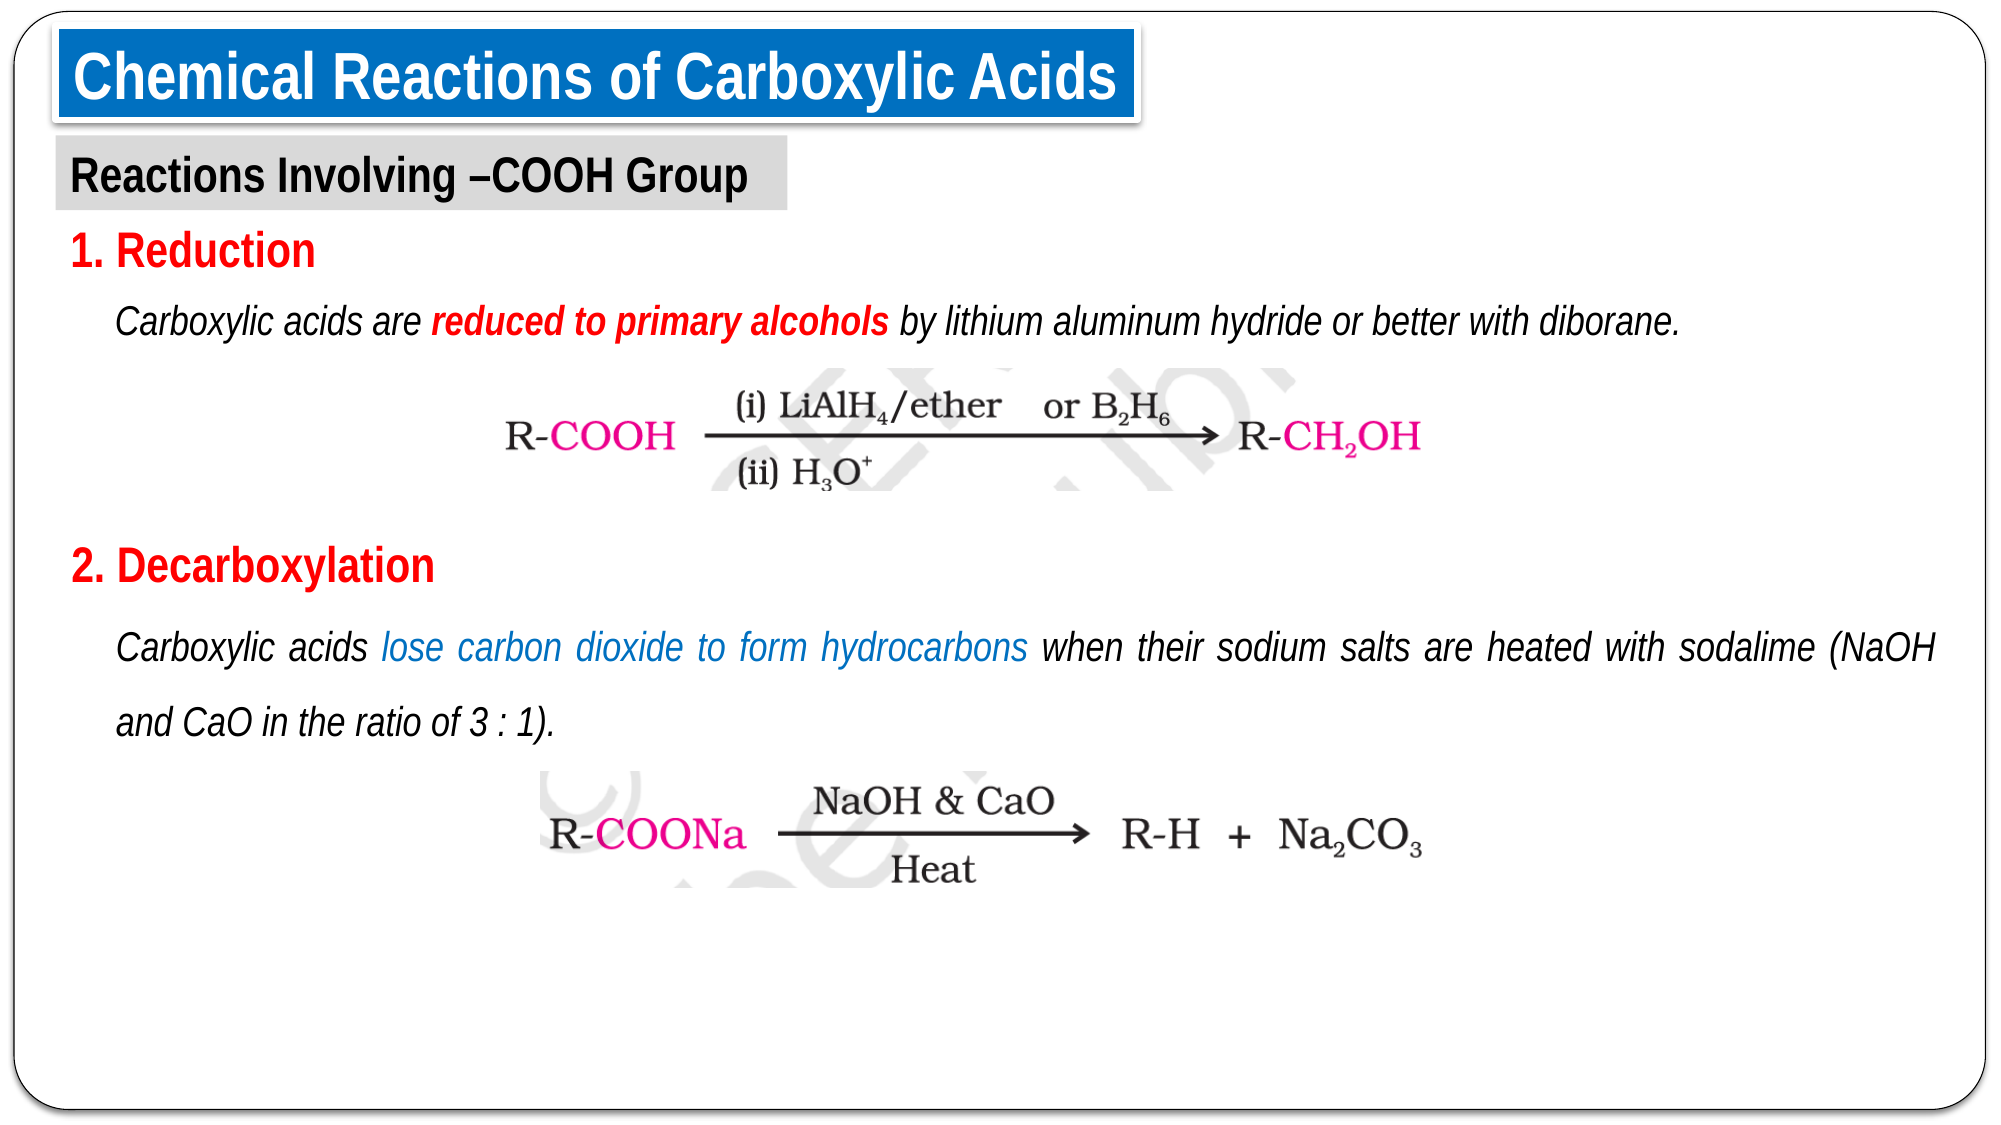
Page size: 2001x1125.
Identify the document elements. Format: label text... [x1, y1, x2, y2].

picture [499, 368, 1426, 491]
text_box Carboxylic acids lose carbon dioxide to form hydrocarbons when their sodium salts are heated with sodalime (NaOH and CaO in the ratio of 3 : 1). [100, 587, 1951, 753]
text_box Carboxylic acids are reduced to primary alcohols by lithium aluminum hydride or better with diborane. [99, 285, 1950, 351]
text_box 1. Reduction [55, 211, 363, 285]
text_box 2. Decarboxylation [56, 524, 500, 600]
picture [539, 771, 1426, 888]
text_box Chemical Reactions of Carboxylic Acids [52, 22, 1141, 123]
text_box Reactions Involving –COOH Group [55, 135, 788, 211]
